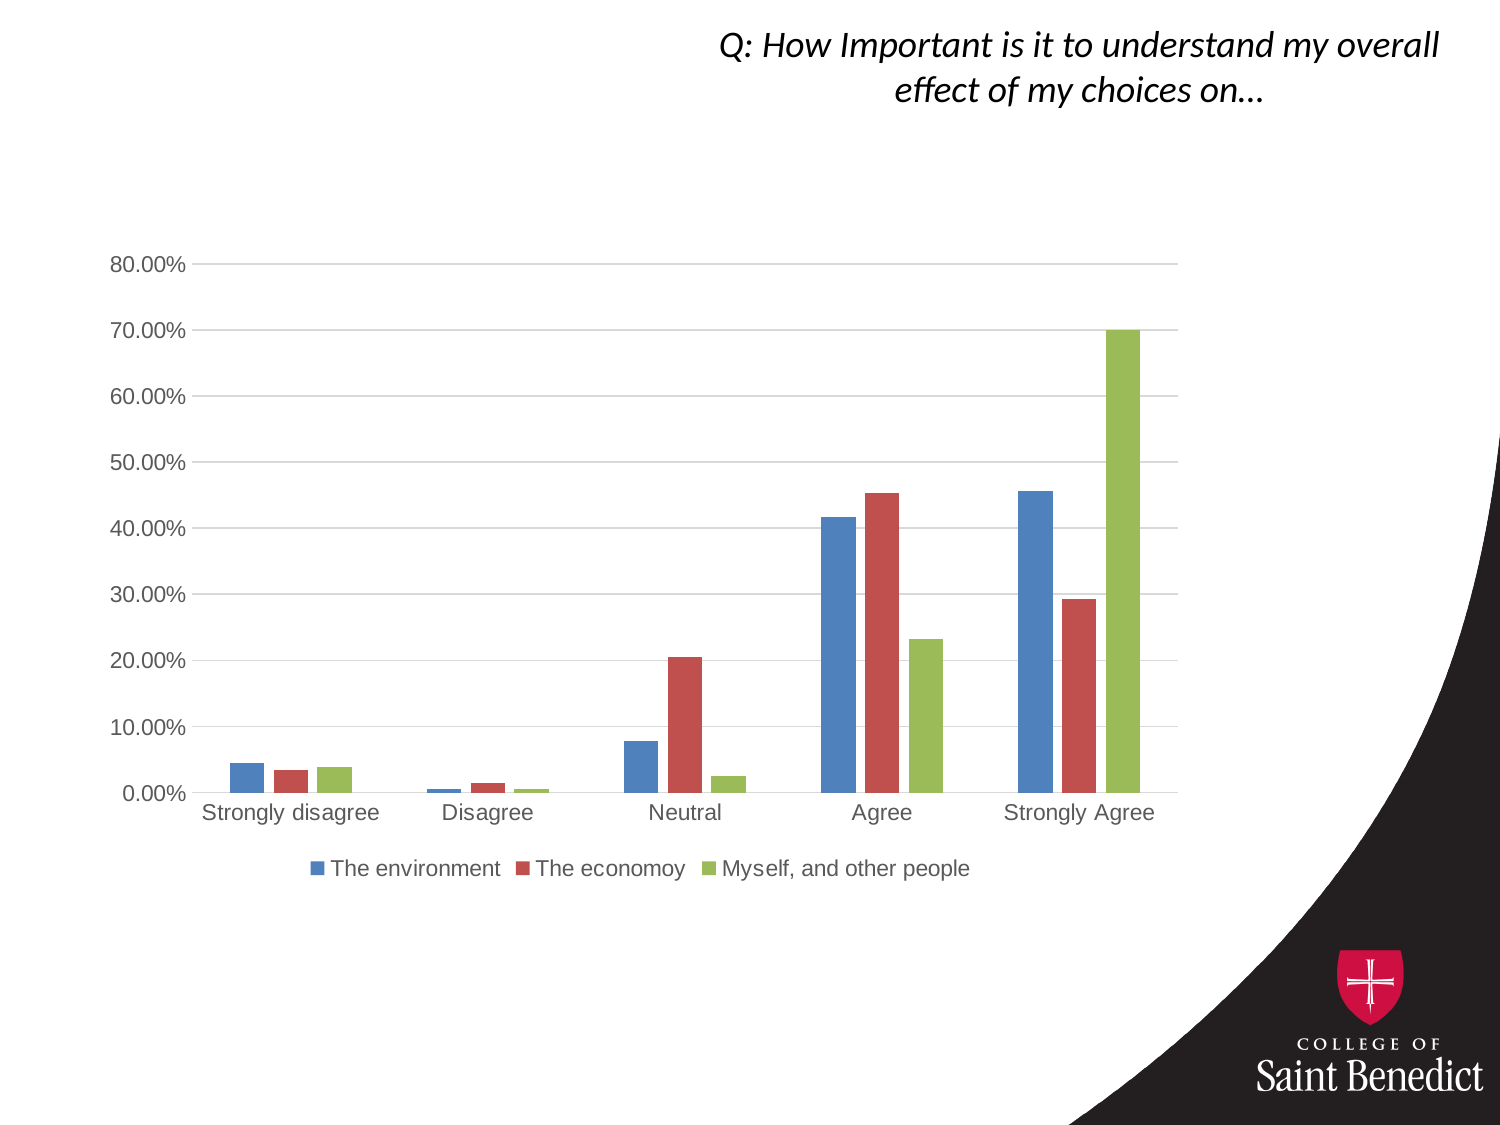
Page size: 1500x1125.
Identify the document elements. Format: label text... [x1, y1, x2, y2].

picture [1023, 349, 1500, 1125]
text_box Q: How Important is it to understand my overall effect of my choices on… [674, 12, 1485, 118]
chart [87, 237, 1201, 888]
